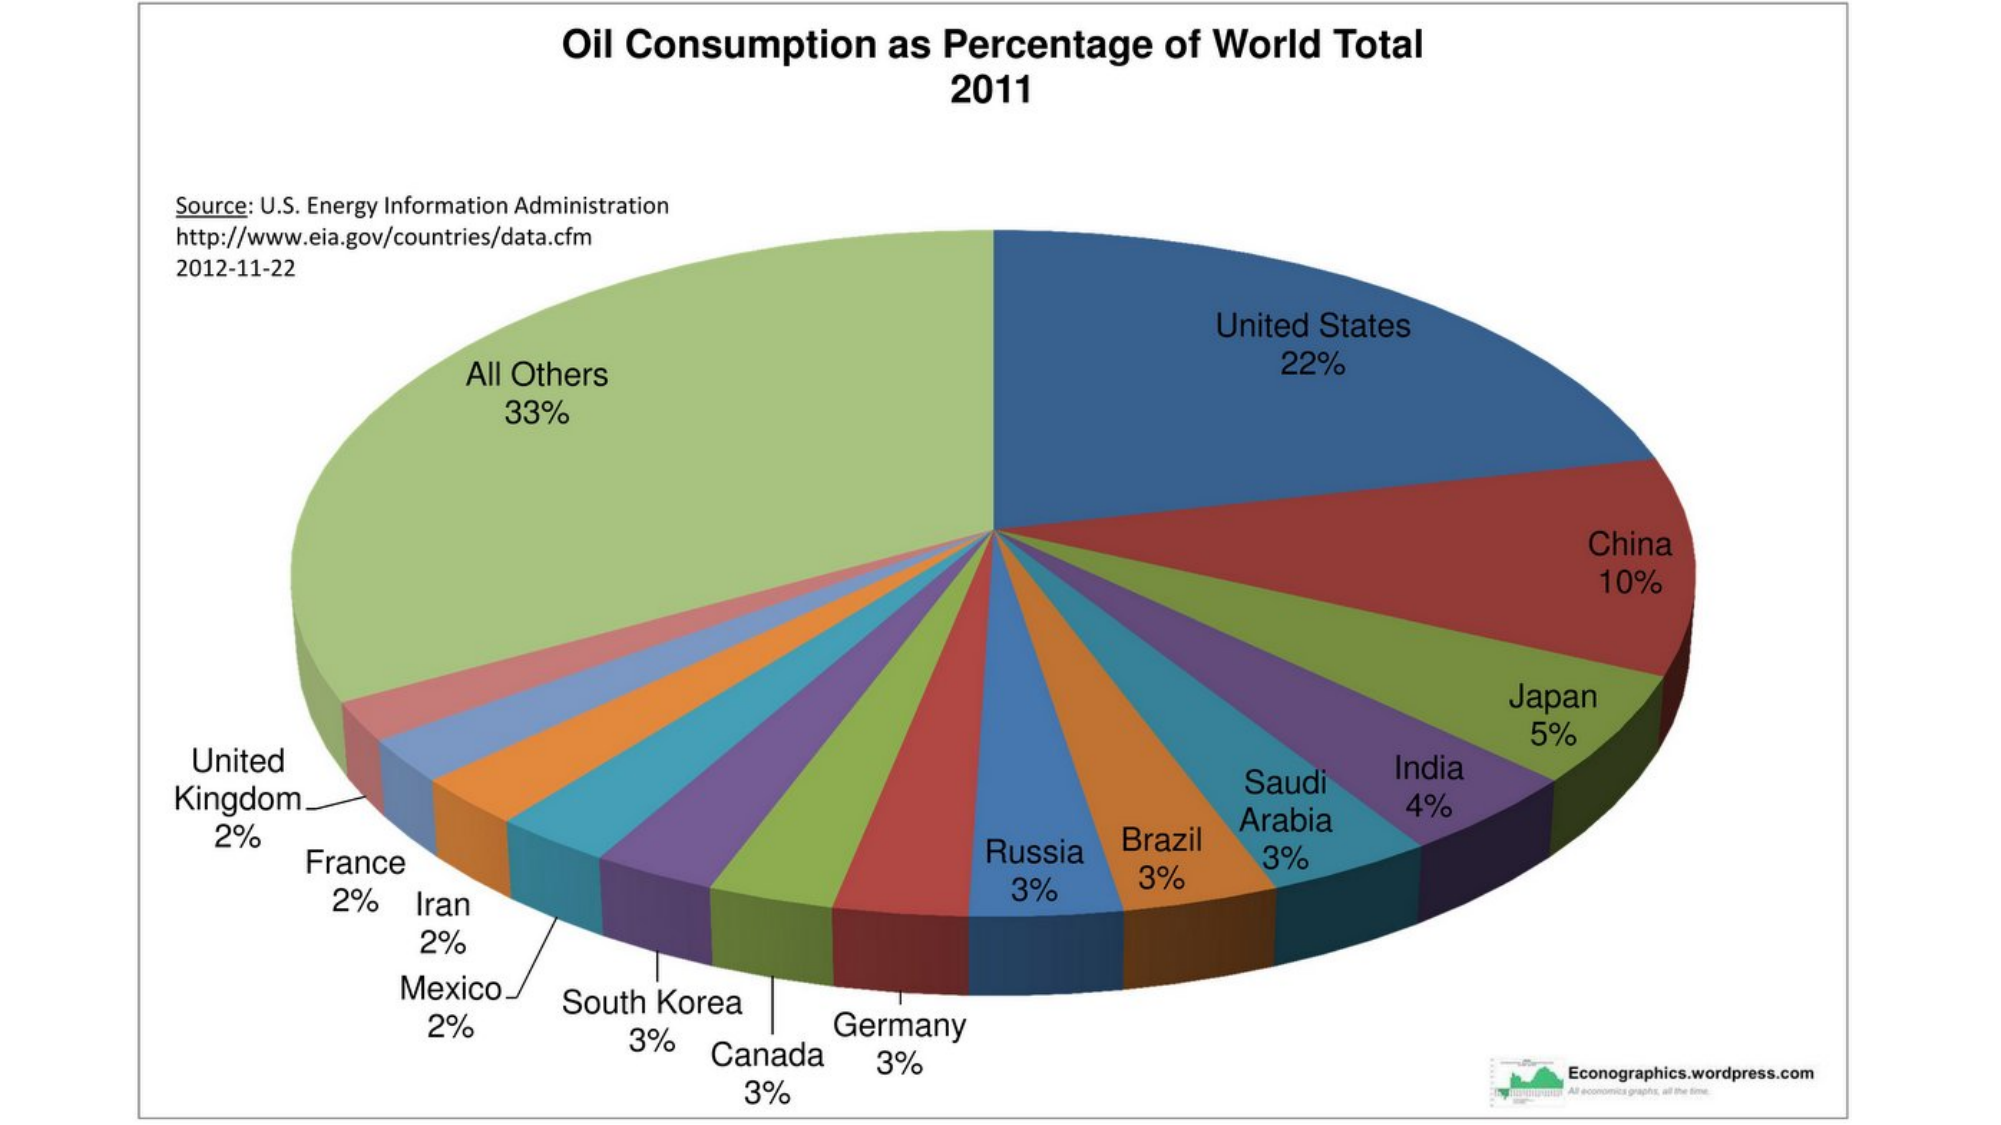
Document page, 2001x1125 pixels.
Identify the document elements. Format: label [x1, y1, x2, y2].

picture [132, 0, 1852, 1125]
